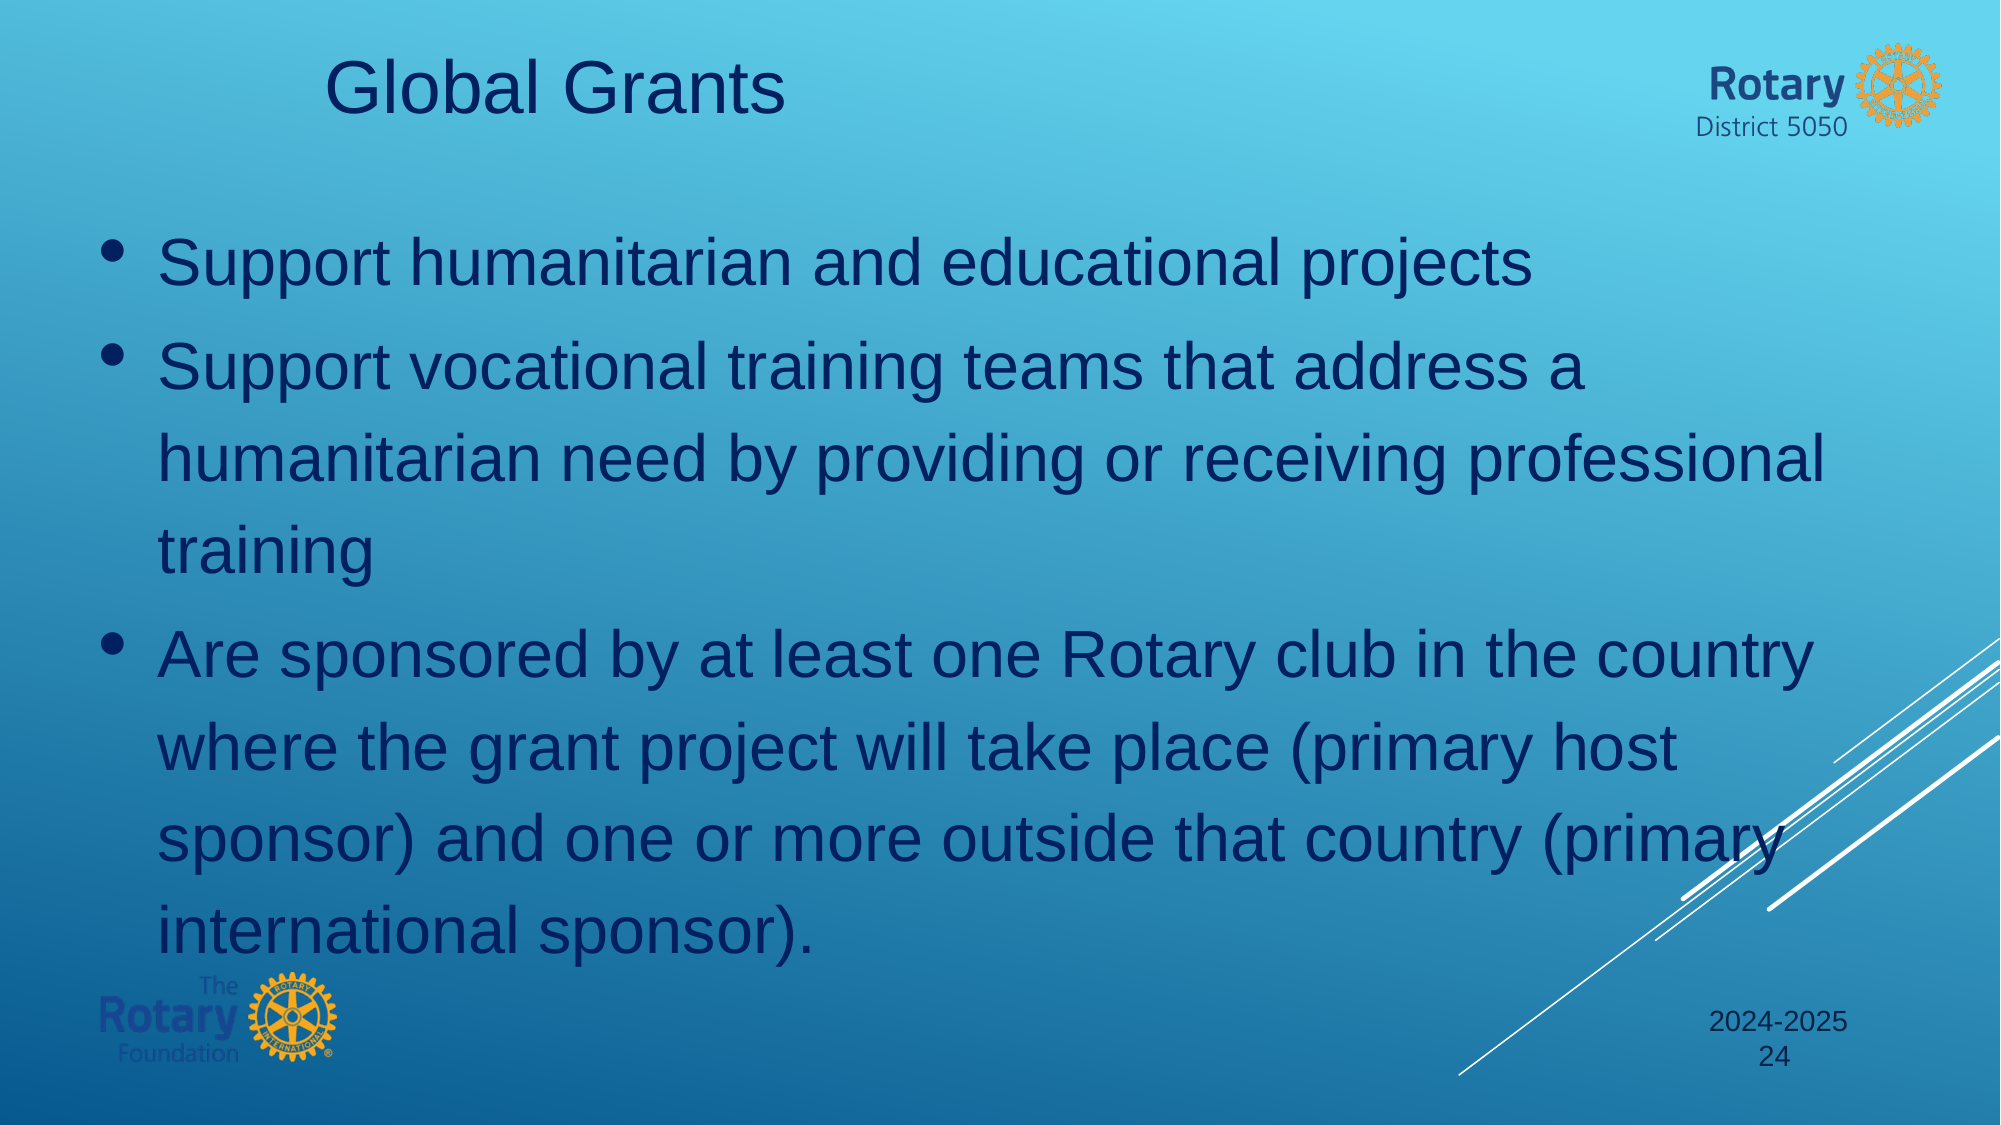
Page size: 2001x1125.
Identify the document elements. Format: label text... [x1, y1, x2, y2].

picture [1683, 35, 1952, 144]
picture [100, 975, 337, 1062]
text_box Support humanitarian and educational projects Support vocational training teams that address a humanitarian need by providing or receiving professional training Are sponsored by at least one Rotary club in the country where the grant project will take place (primary host sponsor) and one or more outside that country (primary international sponsor). [86, 199, 1916, 975]
text_box Global Grants [309, 31, 839, 136]
